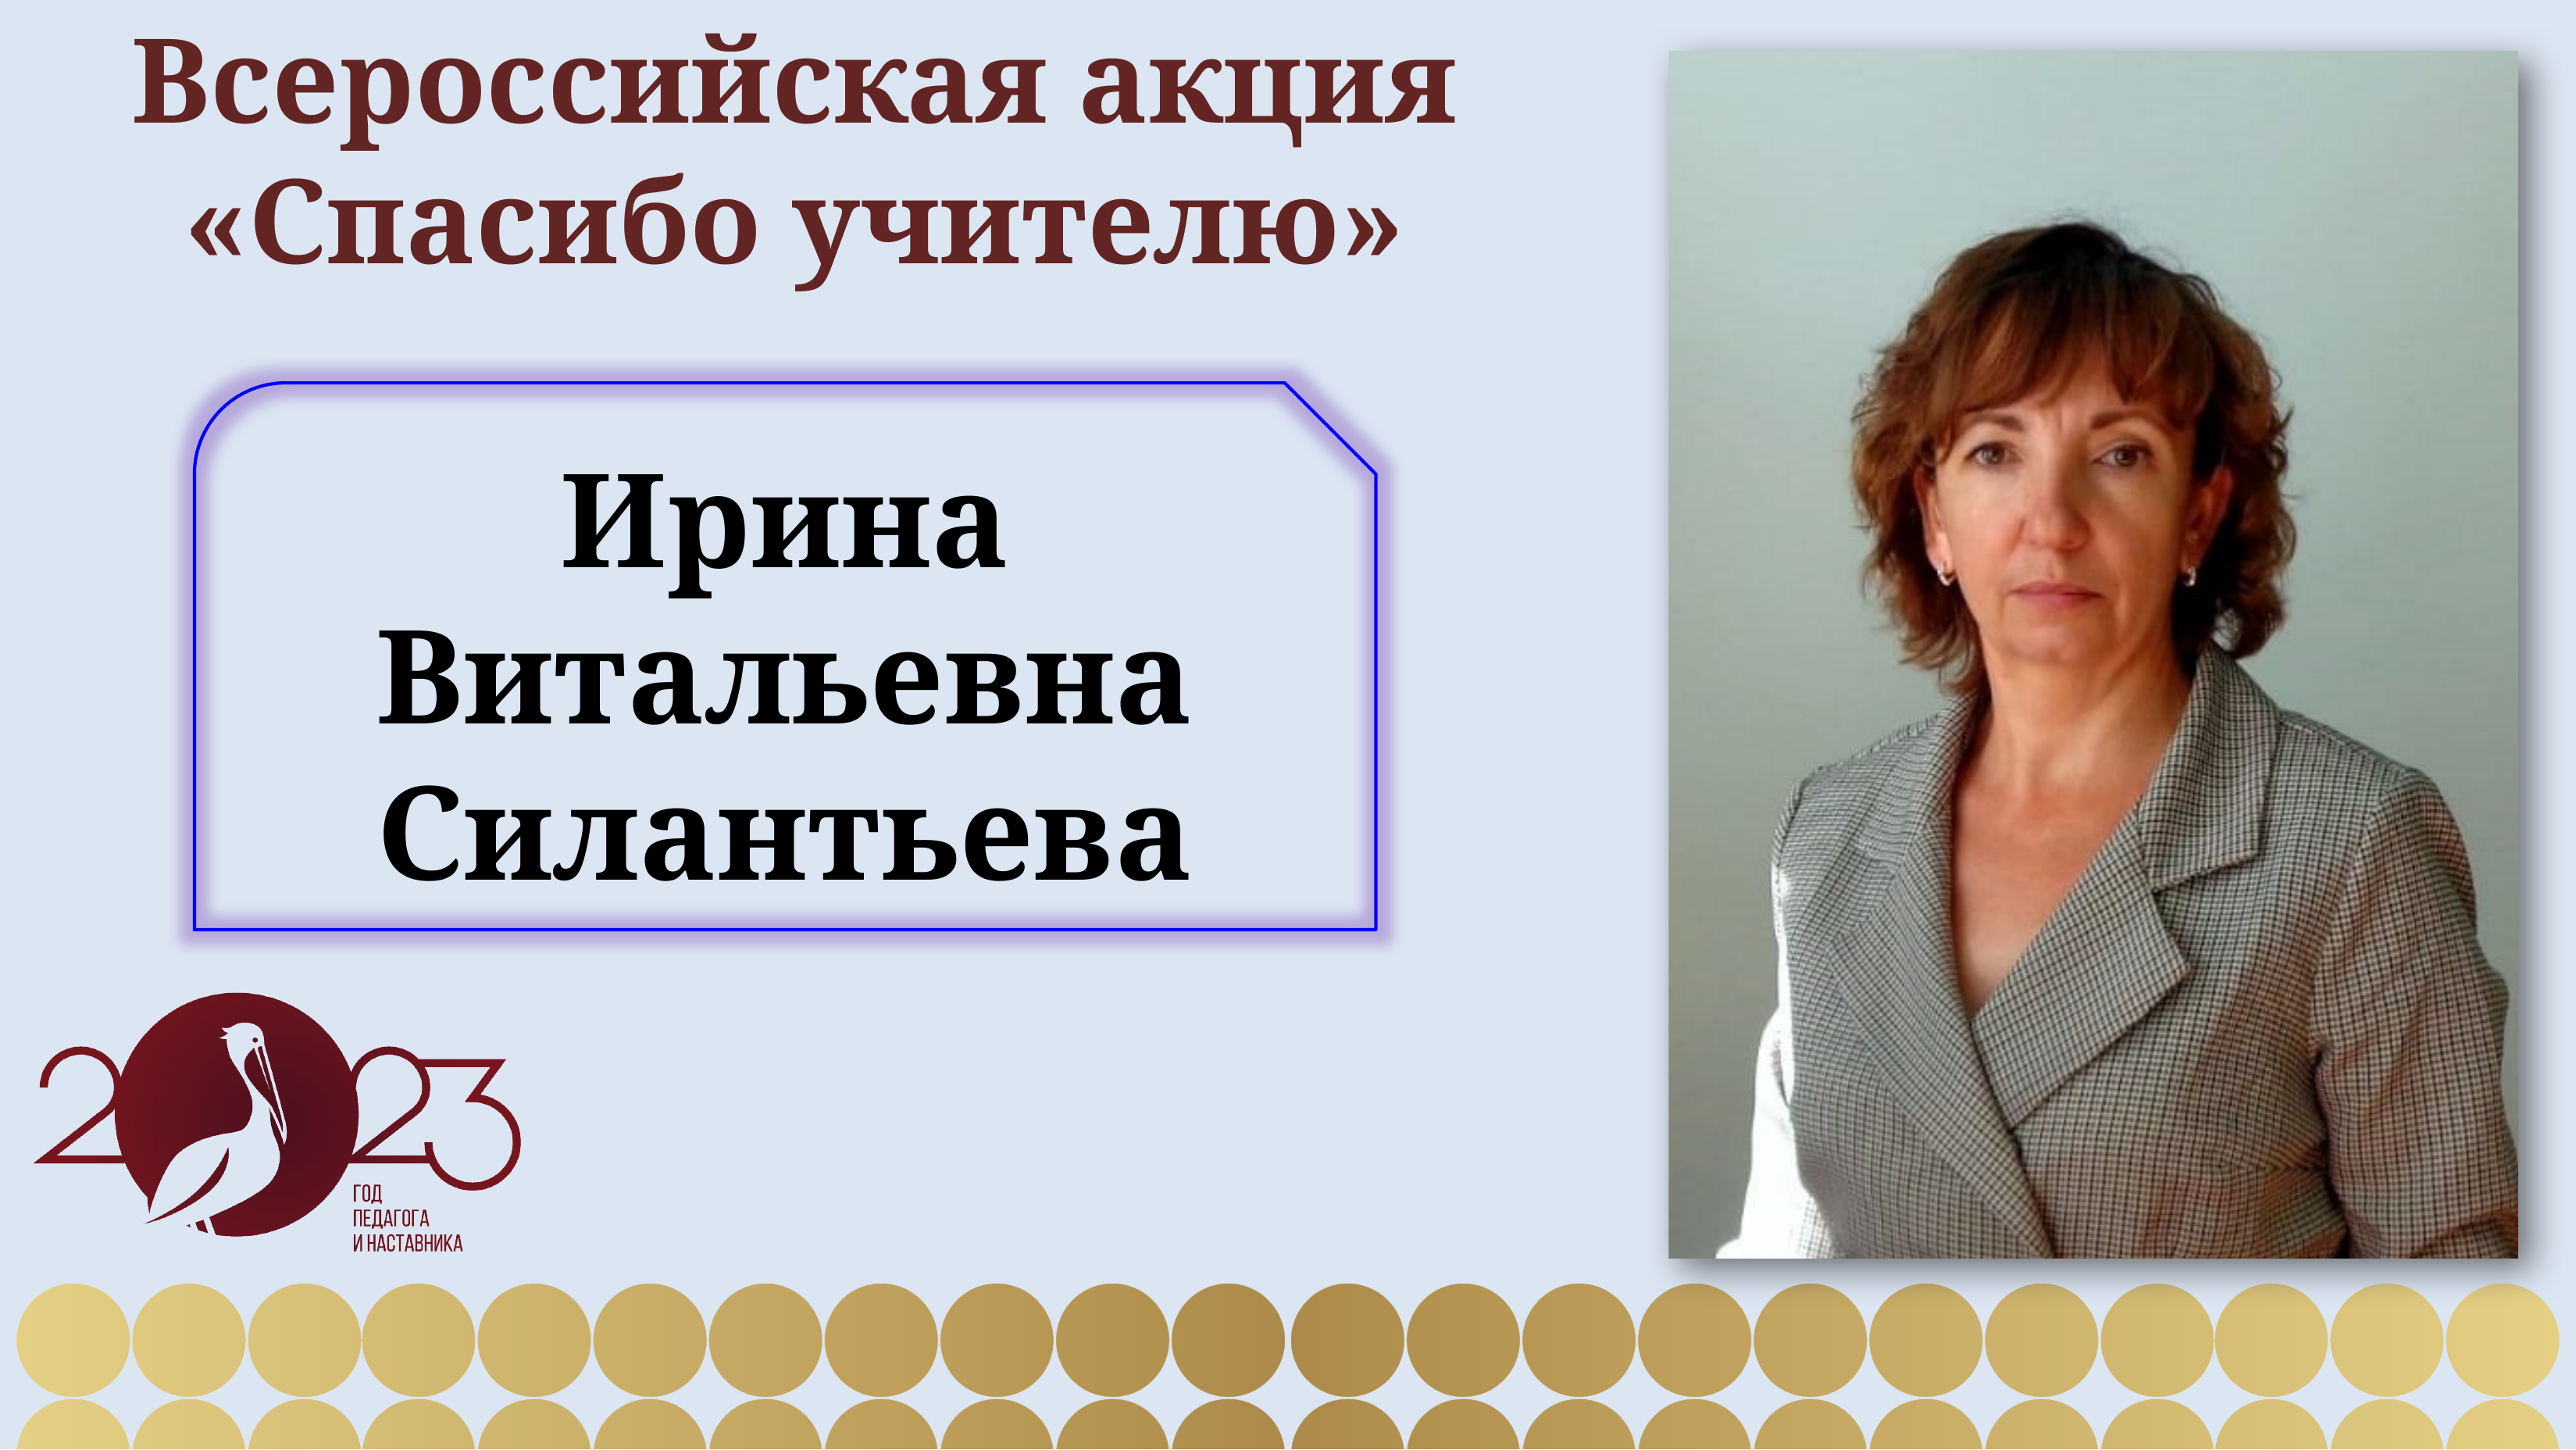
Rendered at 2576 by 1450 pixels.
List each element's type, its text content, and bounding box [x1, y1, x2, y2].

picture [0, 959, 1285, 1450]
picture [1668, 50, 2519, 1259]
picture [1291, 1283, 2560, 1450]
text_box [192, 380, 1378, 932]
text_box Всероссийская акция «Спасибо учителю» [37, 0, 1552, 293]
